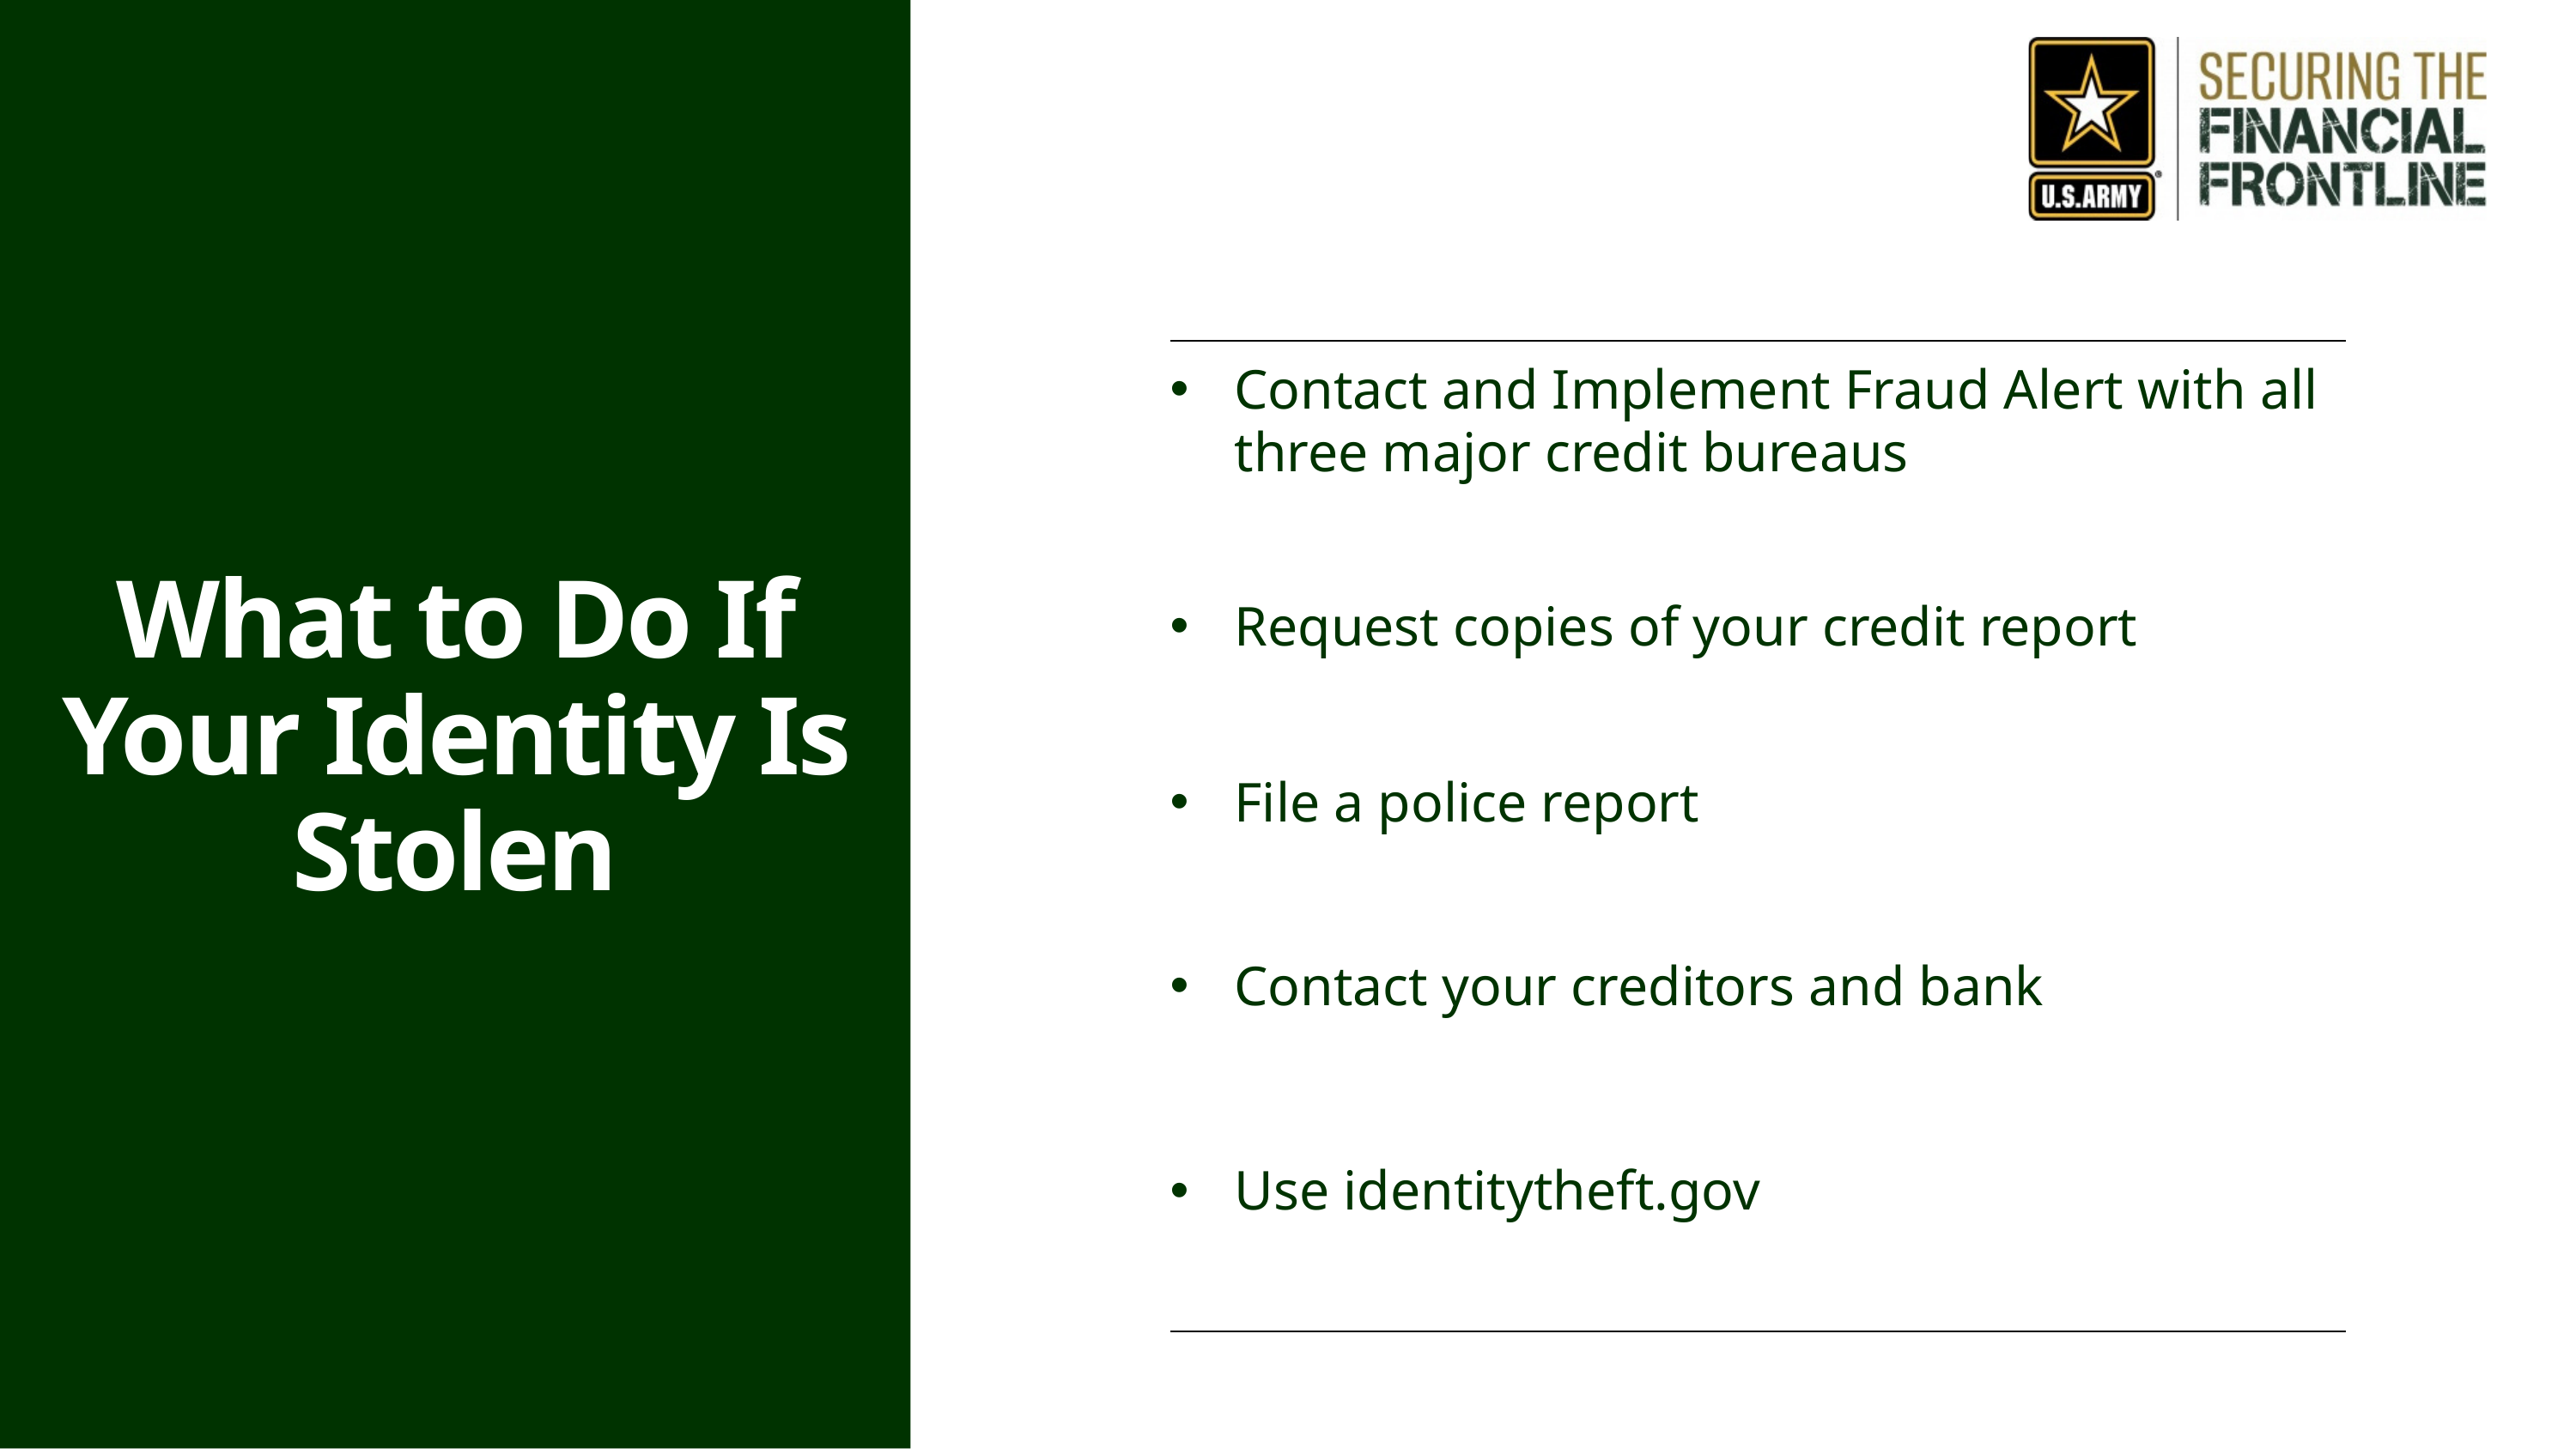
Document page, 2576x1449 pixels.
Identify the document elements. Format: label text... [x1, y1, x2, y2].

table_header Contact and Implement Fraud Alert with all three major credit bureaus [1170, 342, 2346, 571]
text_box [0, 0, 911, 1449]
text_box [2028, 37, 2487, 221]
table_cell Contact your creditors and bank [1170, 922, 2346, 1120]
table_cell File a police report [1170, 752, 2346, 922]
text_box What to Do If Your Identity Is Stolen [48, 563, 862, 912]
table_cell Use identitytheft.gov [1170, 1120, 2346, 1331]
table_cell Request copies of your credit report [1170, 571, 2346, 752]
